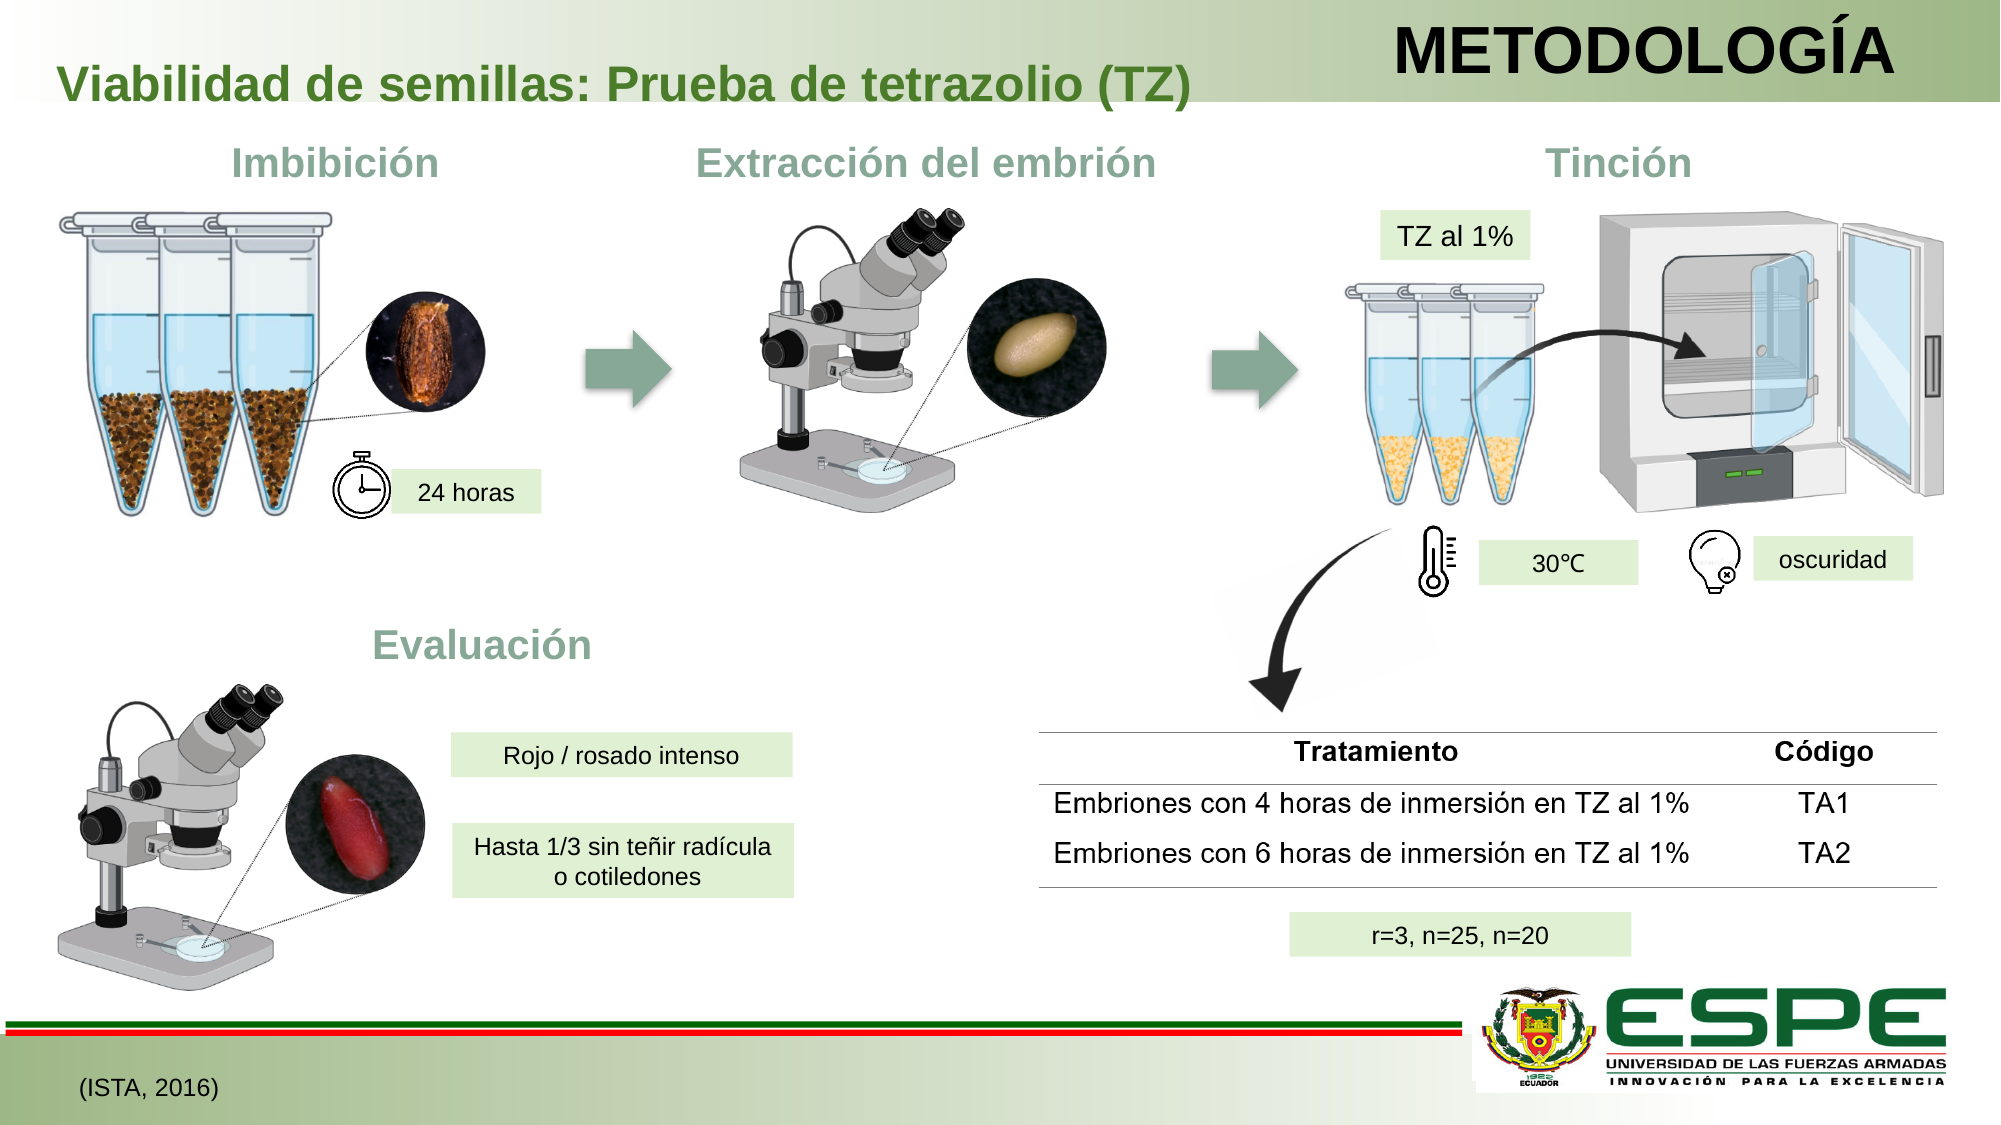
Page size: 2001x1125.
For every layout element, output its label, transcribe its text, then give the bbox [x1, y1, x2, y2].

text_box oscuridad [1753, 536, 1914, 581]
picture [1687, 528, 1742, 595]
text_box Rojo / rosado intenso [450, 732, 793, 778]
text_box [584, 328, 673, 409]
text_box Hasta 1/3 sin teñir radícula o cotiledones [452, 823, 795, 898]
picture [1472, 976, 1977, 1094]
text_box 30℃ [1486, 540, 1639, 585]
picture [1210, 208, 1952, 723]
text_box 24 horas [496, 469, 542, 514]
picture [56, 208, 492, 522]
picture [1034, 725, 1944, 894]
text_box Tinción [1530, 128, 1742, 194]
title METODOLOGÍA [84, 0, 1912, 102]
text_box Imbibición [216, 128, 456, 194]
text_box (ISTA, 2016) [56, 1064, 642, 1109]
picture [734, 202, 1110, 516]
text_box Extracción del embrión [680, 128, 1173, 194]
text_box Viabilidad de semillas: Prueba de tetrazolio (TZ) [42, 44, 1220, 119]
picture [54, 678, 430, 992]
text_box Evaluación [357, 610, 610, 676]
text_box [1211, 329, 1299, 410]
text_box r=3, n=25, n=20 [1289, 912, 1632, 957]
